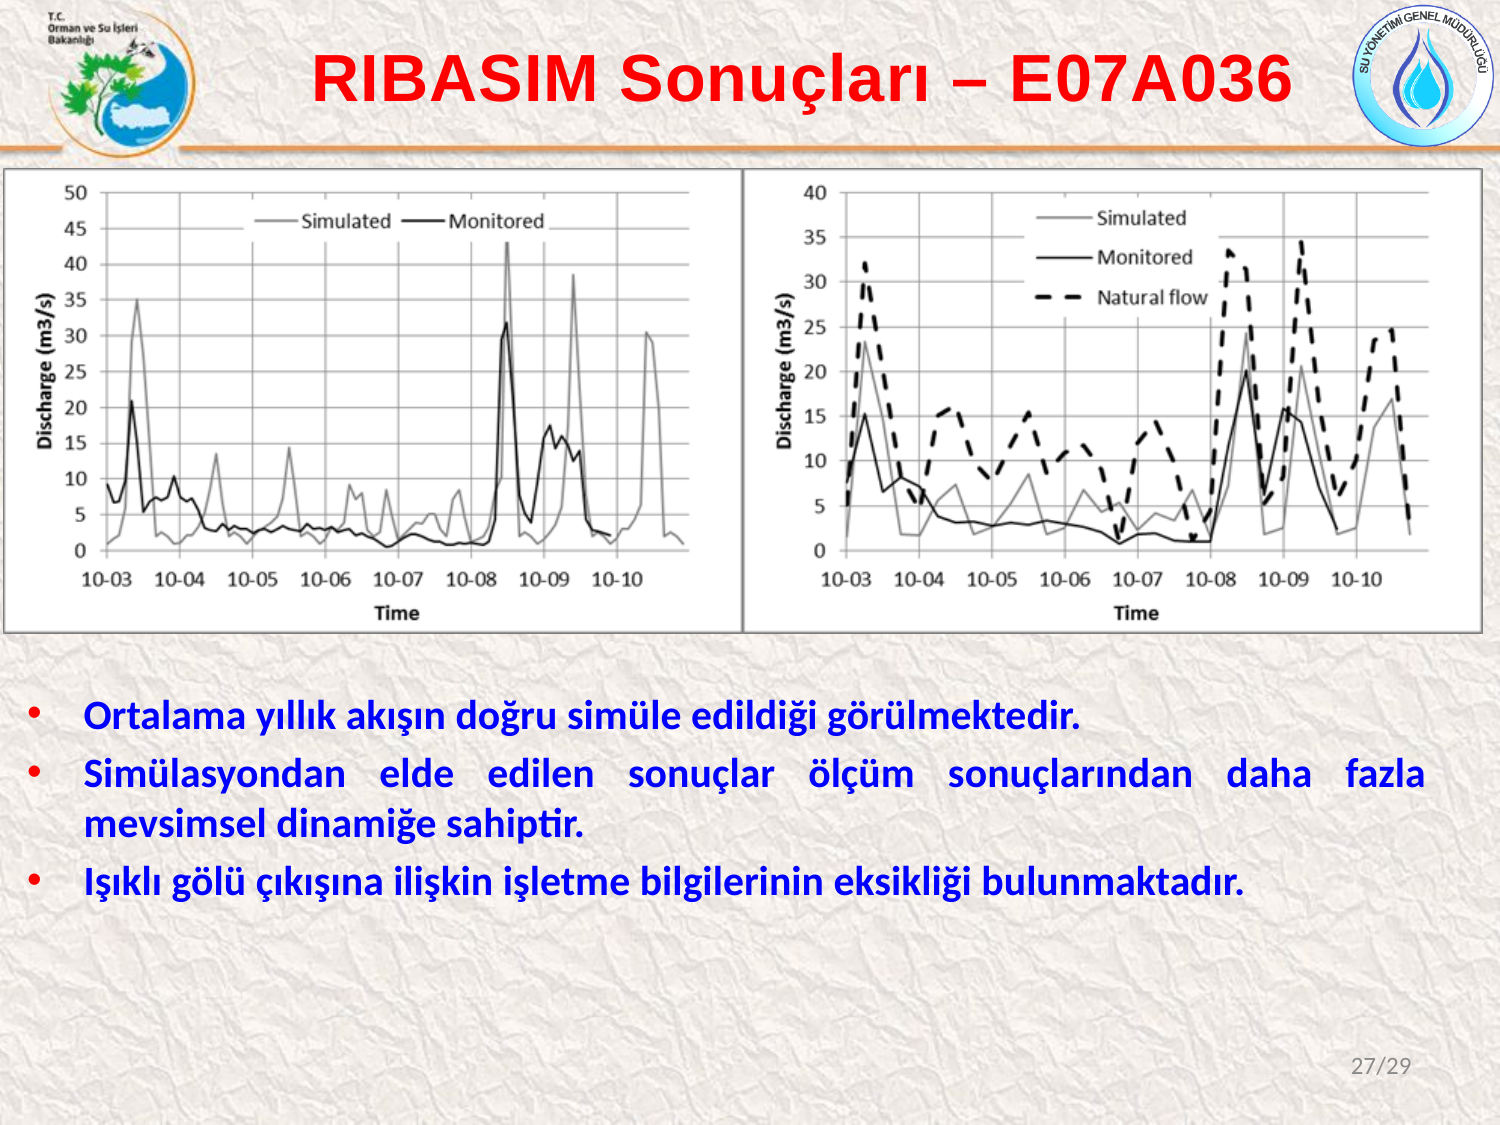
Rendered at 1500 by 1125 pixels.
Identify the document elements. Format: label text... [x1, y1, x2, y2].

text_box Ortalama yıllık akışın doğru simüle edildiği görülmektedir. Simülasyondan elde edilen sonuçlar ölçüm sonuçlarından daha fazla mevsimsel dinamiğe sahiptir. Işıklı gölü çıkışına ilişkin işletme bilgilerinin eksikliği bulunmaktadır. [12, 643, 1442, 1125]
text_box RIBASIM Sonuçları – E07A036 [88, 27, 1347, 123]
picture [0, 0, 1500, 1125]
